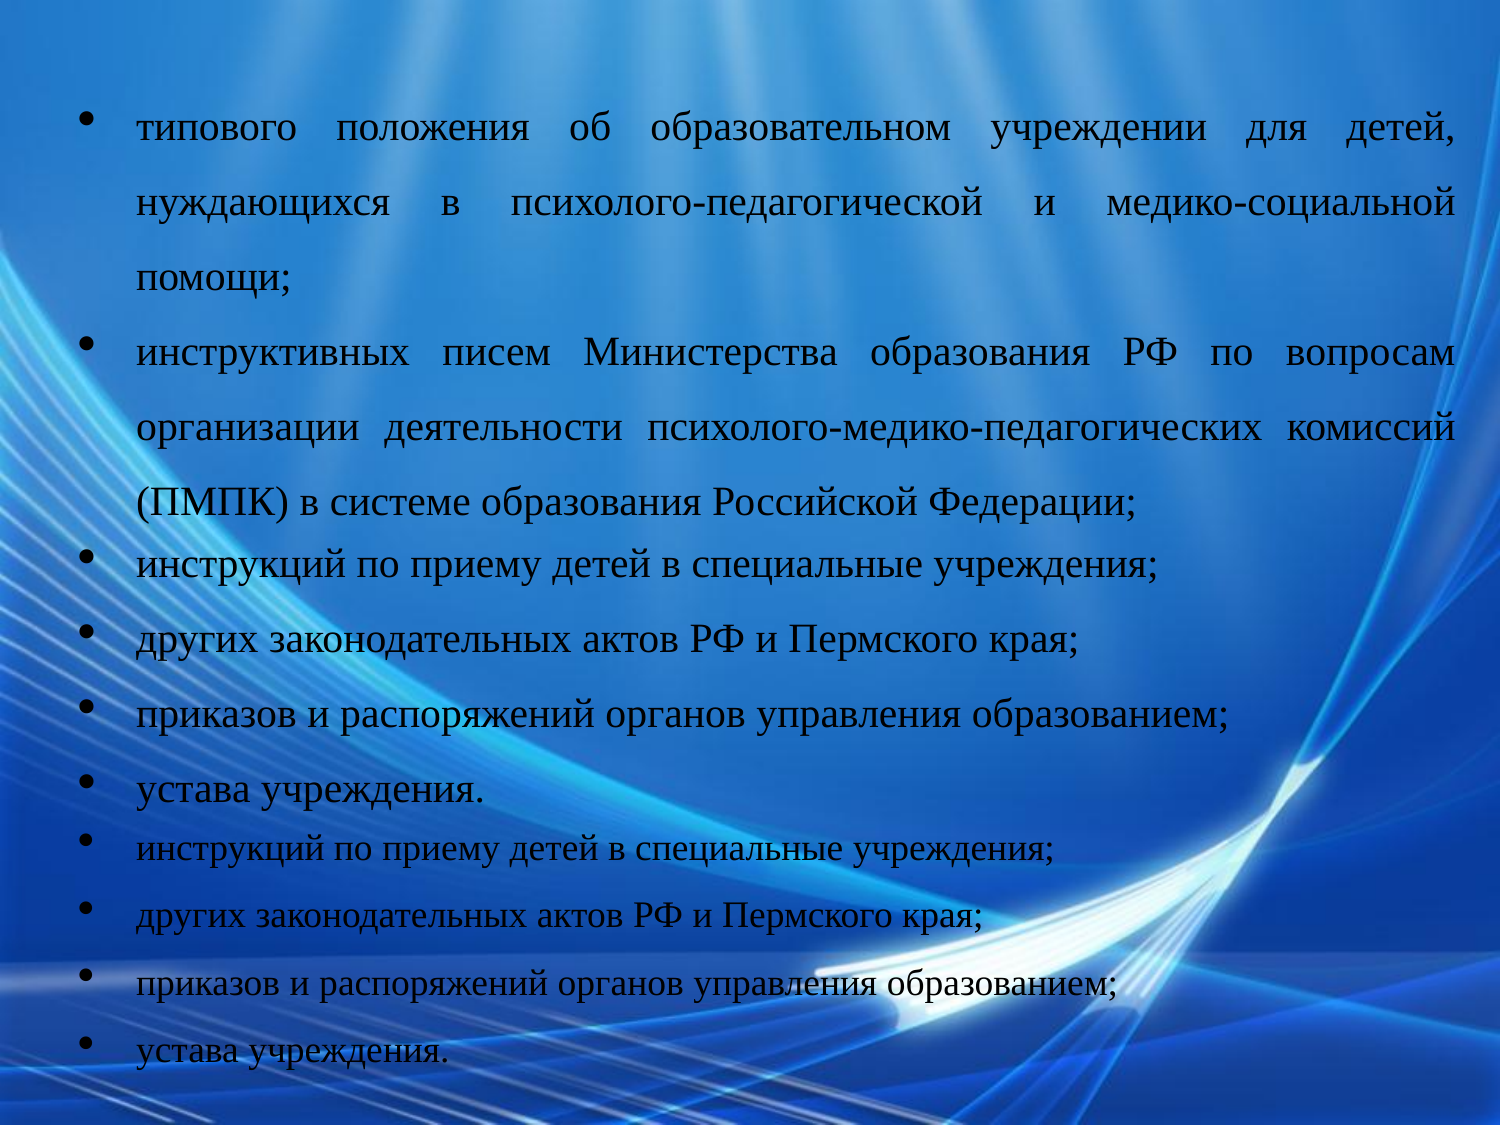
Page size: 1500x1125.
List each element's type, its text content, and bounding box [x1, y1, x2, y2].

picture [0, 0, 1500, 1125]
text_box типового положения об образовательном учреждении для детей, нуждающихся в психолого-педагогической и медико-социальной помощи; инструктивных писем Министерства образования РФ по вопросам организации деятельности психолого-медико-педагогических комиссий (ПМПК) в системе образования Российской Федерации; инструкций по приему детей в специальные учреждения; других законодательных актов РФ и Пермского края; приказов и распоряжений органов управления образованием; устава учреждения. инструкций по приему детей в специальные учреждения; других законодательных актов РФ и Пермского края; приказов и распоряжений органов управления образованием; устава учреждения. [64, 66, 1471, 1125]
